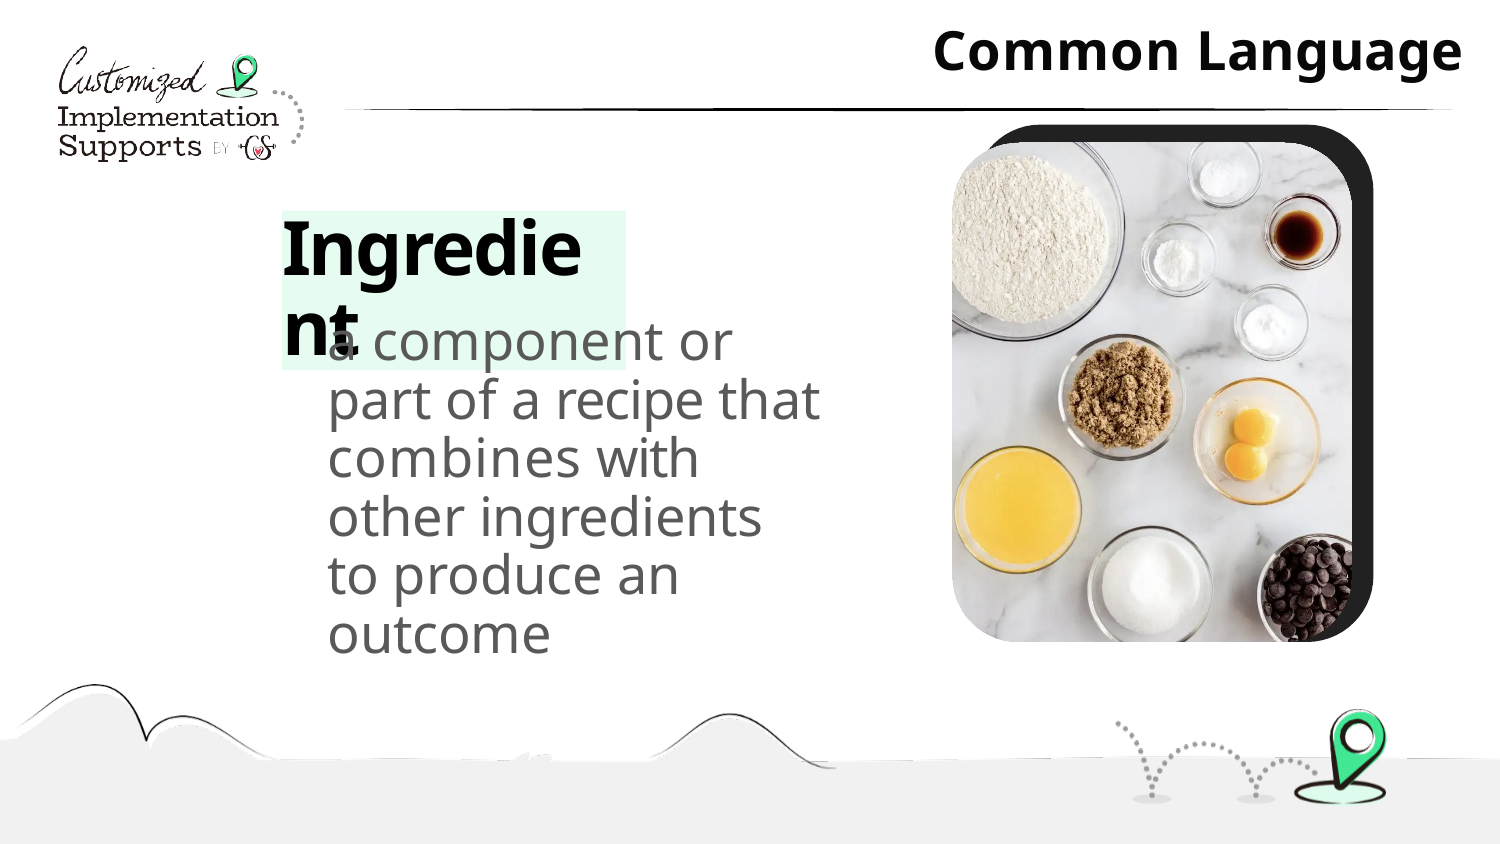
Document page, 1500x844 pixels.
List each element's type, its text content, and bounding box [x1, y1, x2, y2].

text_box Ingredient [282, 210, 626, 371]
picture [0, 684, 1500, 844]
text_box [951, 124, 1374, 643]
text_box a component or part of a recipe that combines with other ingredients to produce an outcome [325, 303, 826, 665]
picture [58, 158, 304, 162]
title 8 Common Language [36, 14, 1464, 158]
